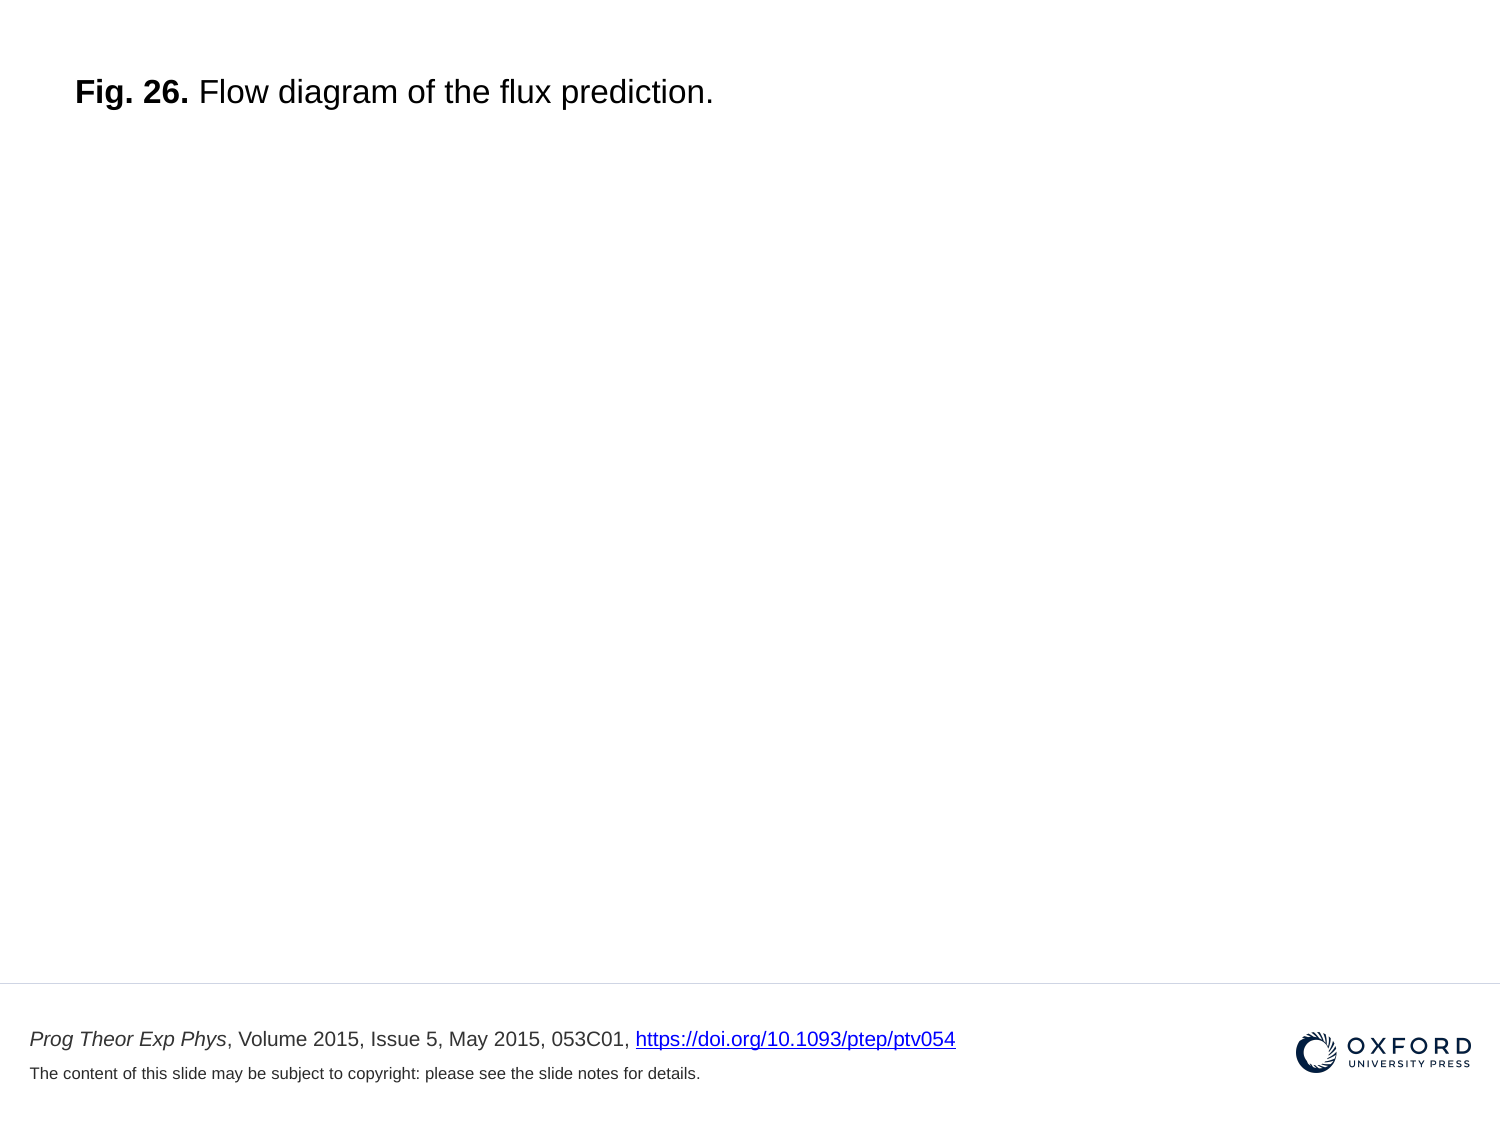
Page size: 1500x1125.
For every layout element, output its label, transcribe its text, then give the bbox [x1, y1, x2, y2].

footer Prog Theor Exp Phys, Volume 2015, Issue 5, May 2015, 053C01, https://doi.org/10.1093/ptep/ptv054 The content of this slide may be subject to copyright: please see the slide notes for details. [0, 983, 1260, 1125]
picture [1296, 1032, 1471, 1073]
title Fig. 26. Flow diagram of the flux prediction. [75, 69, 1078, 171]
